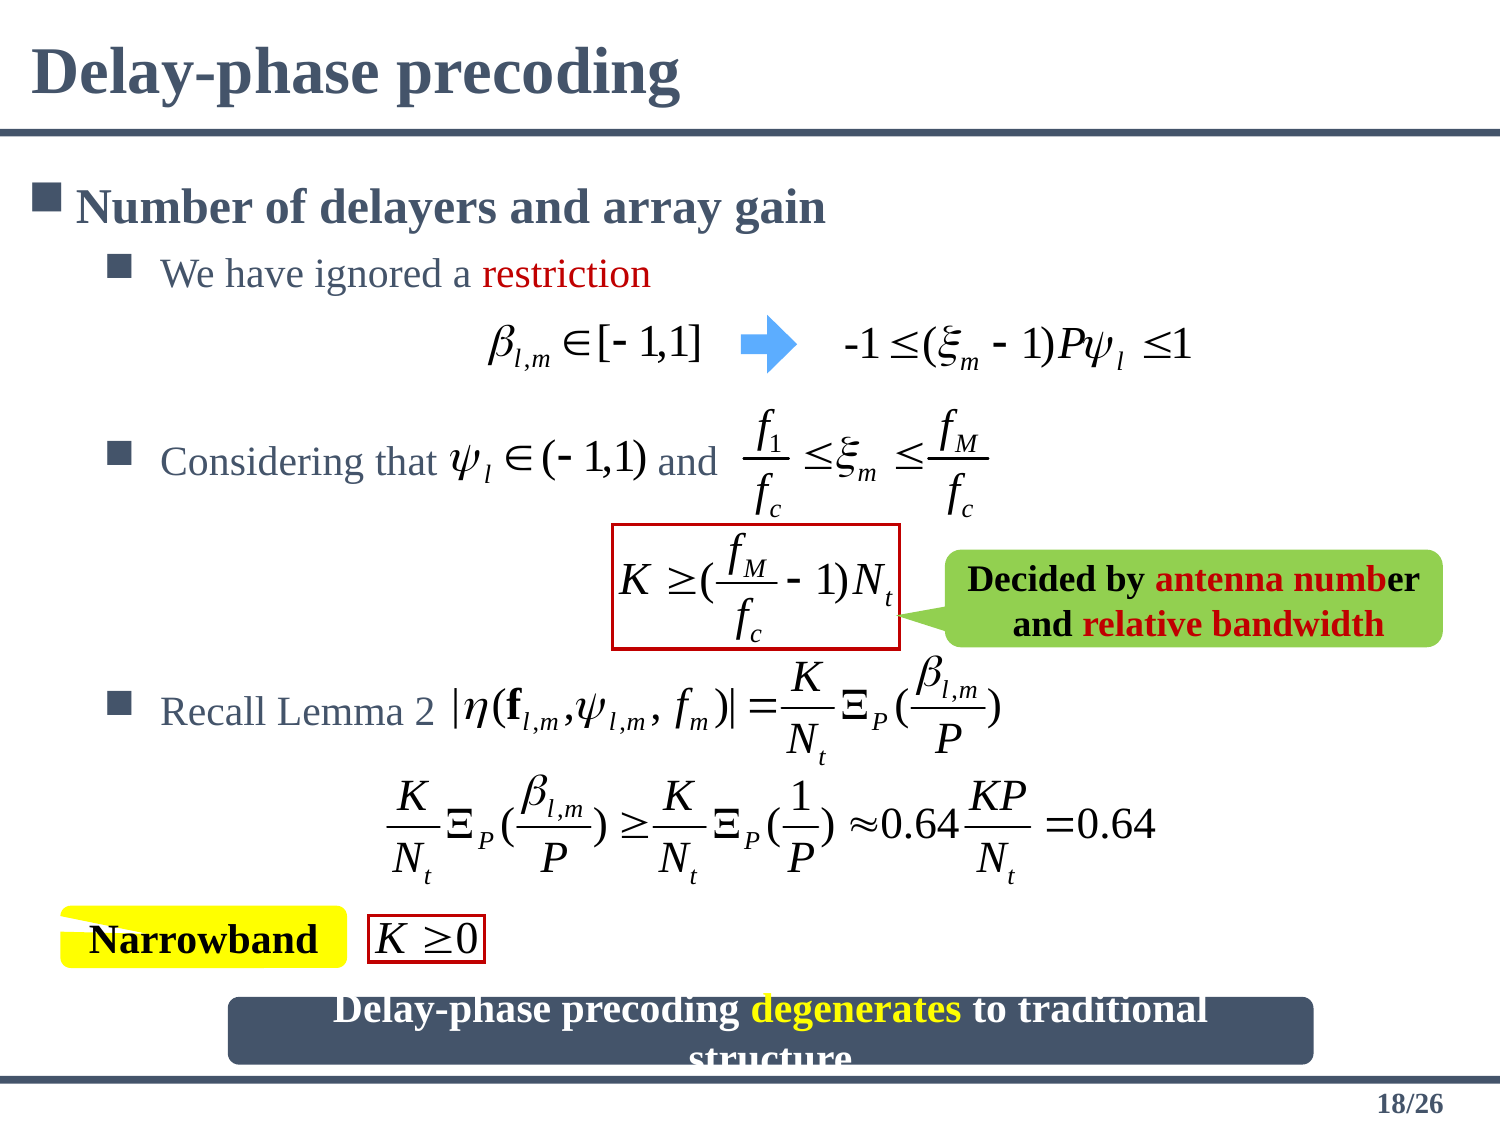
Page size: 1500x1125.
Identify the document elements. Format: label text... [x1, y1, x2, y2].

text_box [613, 525, 899, 647]
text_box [840, 316, 1194, 377]
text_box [450, 647, 1007, 766]
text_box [370, 916, 483, 961]
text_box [482, 314, 705, 379]
text_box [0, 128, 1500, 137]
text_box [382, 766, 1159, 890]
text_box Narrowband [60, 905, 348, 969]
text_box Delay-phase precoding degenerates to traditional structure [226, 995, 1315, 1066]
text_box Decided by antenna number and relative bandwidth [899, 549, 1443, 648]
text_box [740, 314, 798, 374]
text_box Delay-phase precoding [16, 19, 697, 115]
text_box Number of delayers and array gain We have ignored a restriction Considering that and Recall Lemma 2 [14, 136, 1488, 804]
text_box [0, 1075, 1500, 1085]
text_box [738, 401, 994, 523]
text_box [450, 430, 652, 490]
